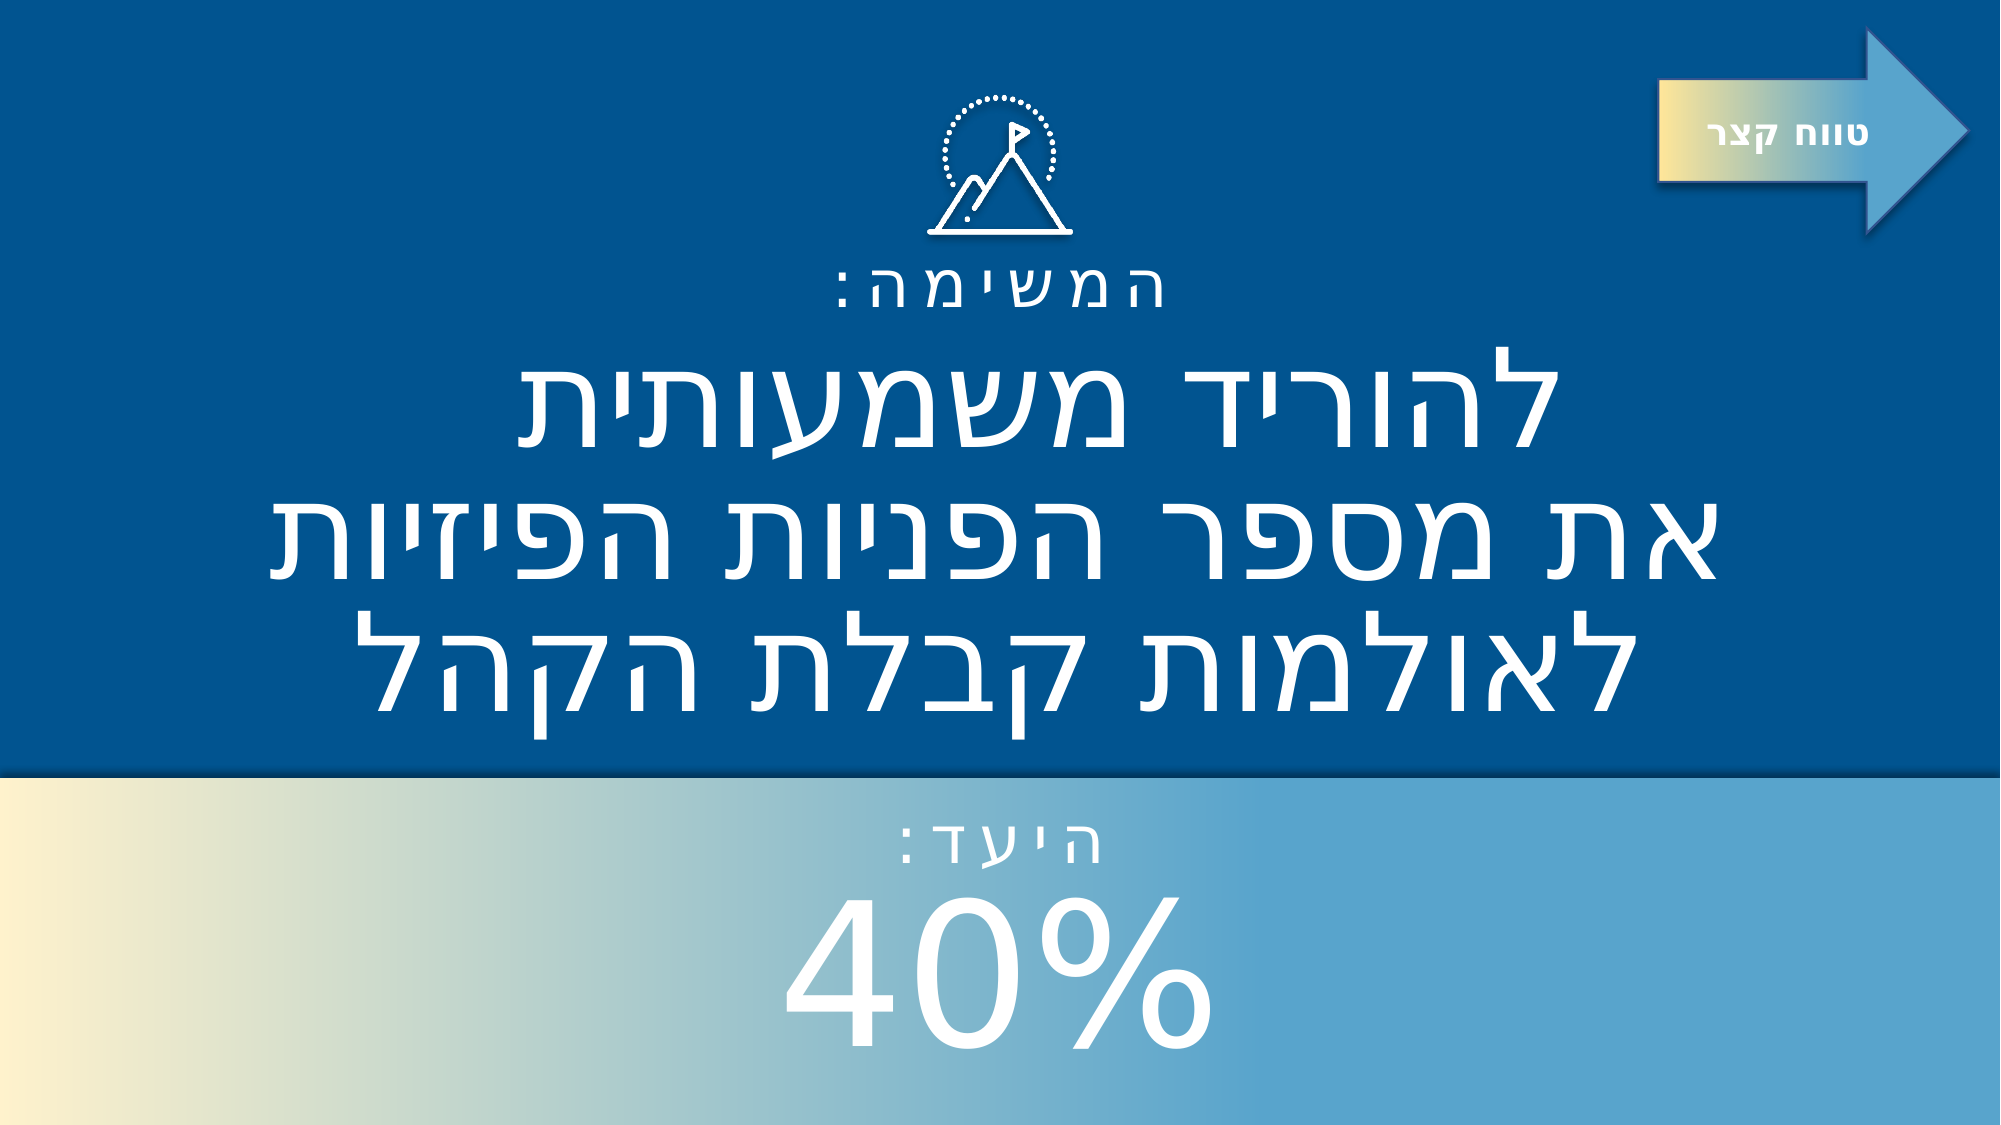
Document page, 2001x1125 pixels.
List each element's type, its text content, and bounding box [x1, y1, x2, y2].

text_box המשימה: [816, 233, 1184, 328]
text_box להוריד משמעותית את מספר הפניות הפיזיות לאולמות קבלת הקהל [145, 335, 1855, 746]
picture [927, 88, 1073, 241]
text_box טווח קצר [1657, 25, 1971, 236]
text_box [0, 778, 2000, 1125]
